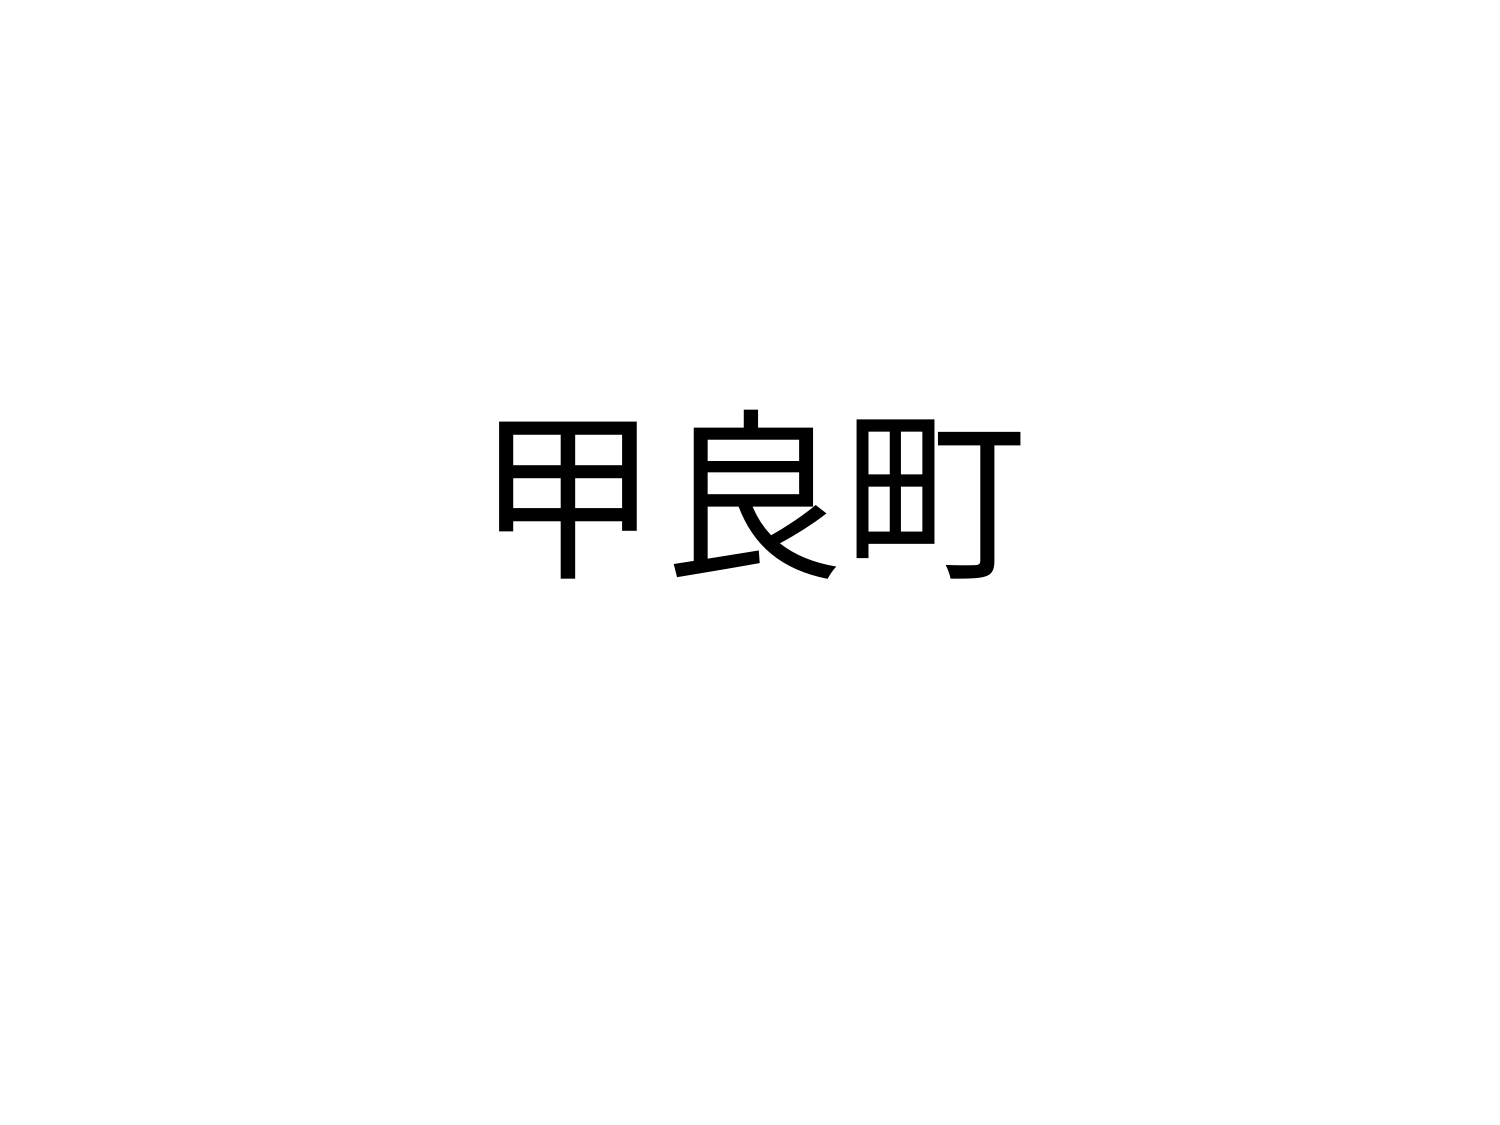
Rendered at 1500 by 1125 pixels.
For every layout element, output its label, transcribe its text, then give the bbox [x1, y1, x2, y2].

title 甲良町 [76, 397, 1427, 585]
